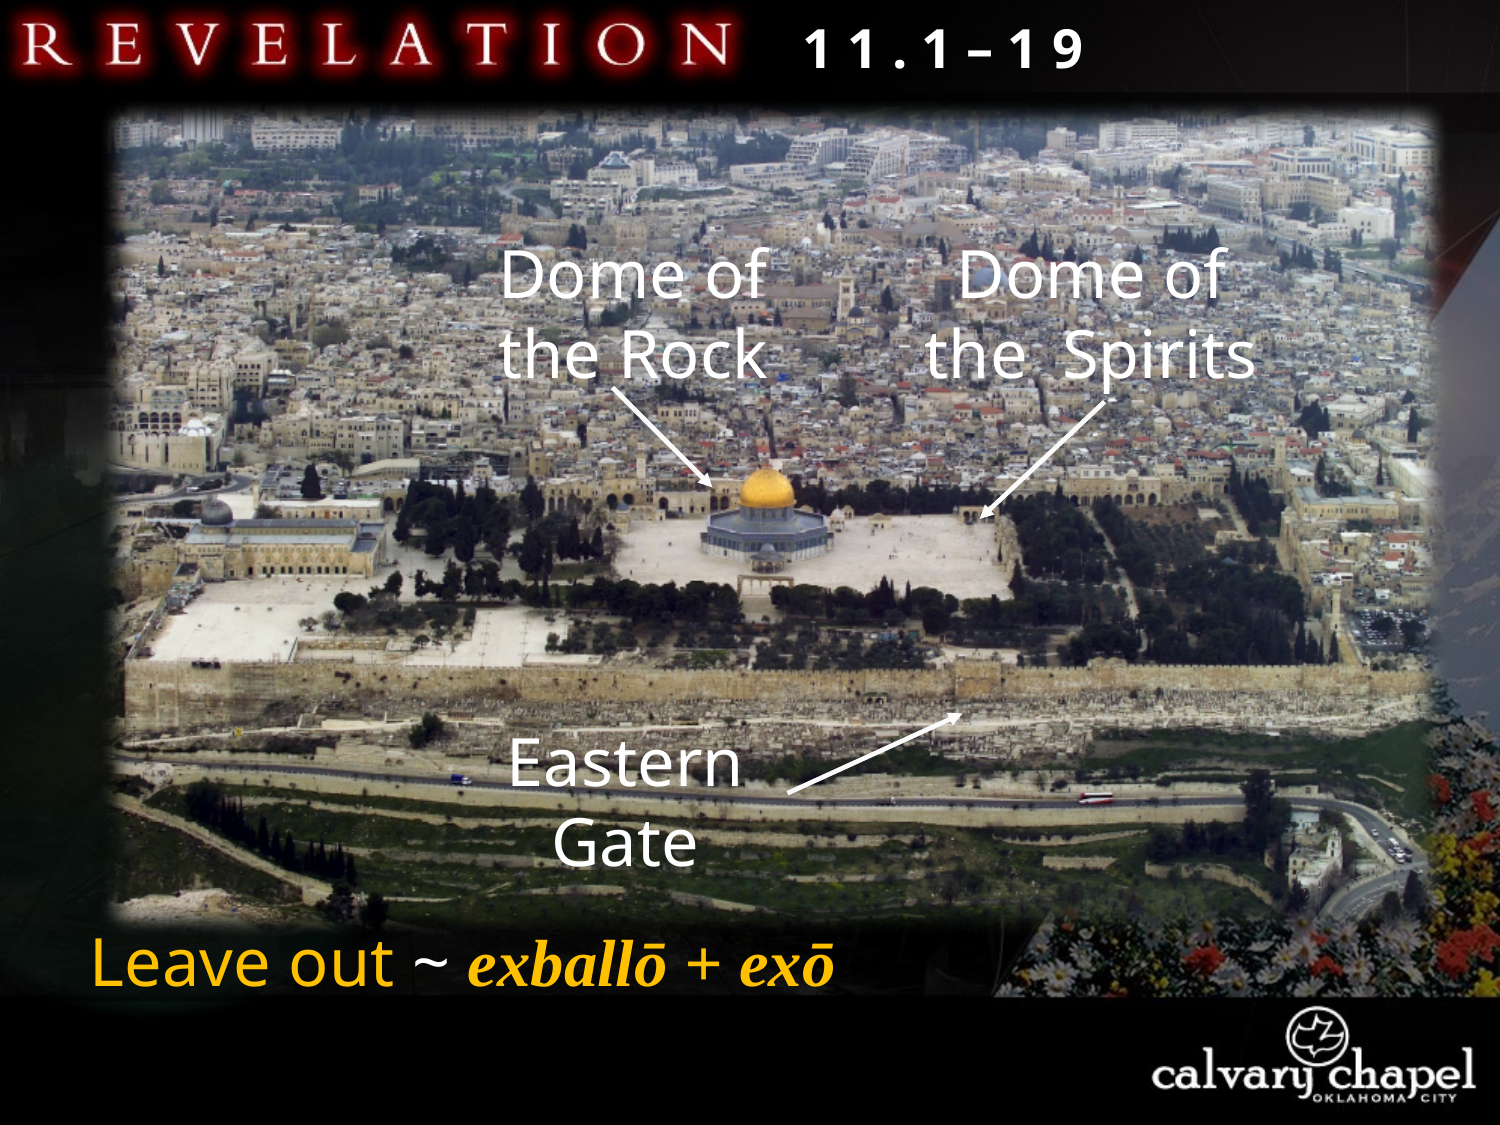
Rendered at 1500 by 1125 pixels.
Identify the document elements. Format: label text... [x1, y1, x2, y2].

picture [0, 0, 1500, 1125]
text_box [612, 387, 713, 488]
text_box 1 1 . 1 – 1 9 [787, 7, 1430, 87]
text_box Leave out ~ exballō + exō [74, 912, 1425, 1008]
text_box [787, 713, 963, 794]
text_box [979, 401, 1105, 520]
